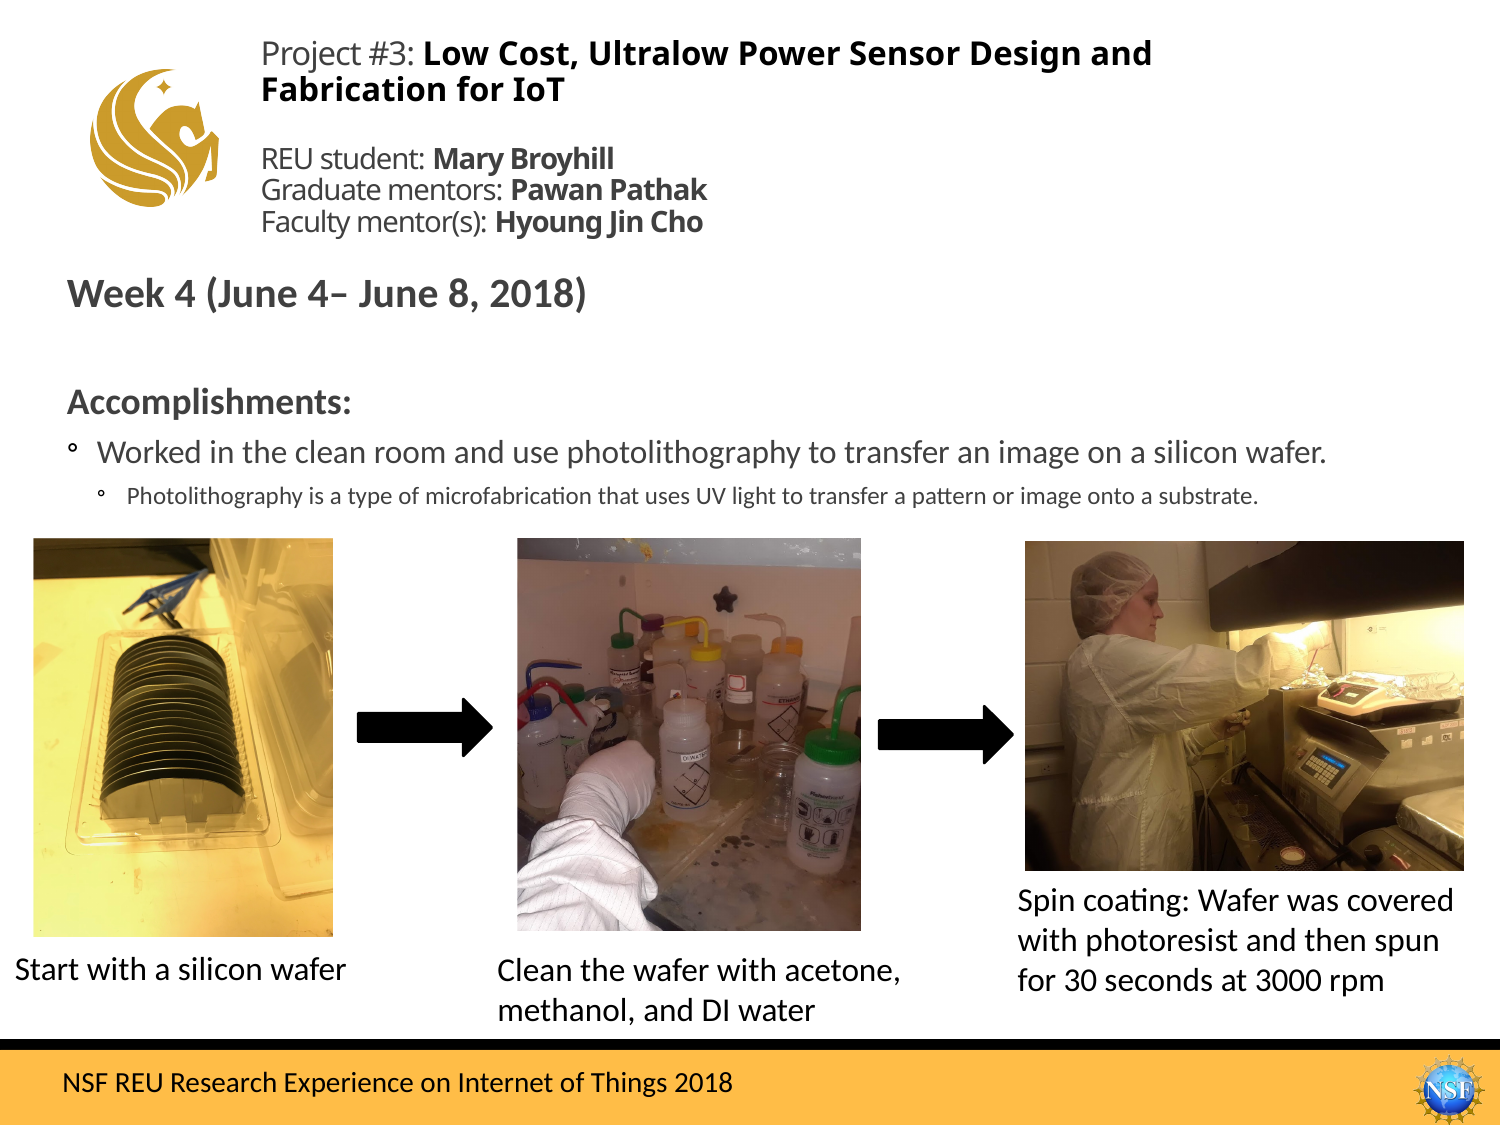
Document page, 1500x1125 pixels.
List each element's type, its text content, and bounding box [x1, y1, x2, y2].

picture [0, 539, 383, 936]
text_box Clean the wafer with acetone, methanol, and DI water [482, 940, 1001, 1036]
text_box Week 4 (June 4– June 8, 2018) Accomplishments: Worked in the clean room and use photolithography to transfer an image on a silicon wafer. Photolithography is a type of microfabrication that uses UV light to transfer a pattern or image onto a substrate. [33, 263, 1467, 1029]
picture [1411, 1052, 1487, 1125]
picture [89, 69, 219, 207]
text_box Project #3: Low Cost, Ultralow Power Sensor Design and Fabrication for IoT REU student: Mary Broyhill Graduate mentors: Pawan Pathak Faculty mentor(s): Hyoung Jin Cho [245, 29, 1315, 247]
text_box [877, 704, 1014, 765]
picture [516, 537, 862, 932]
text_box Start with a silicon wafer [0, 939, 426, 995]
text_box [392, 697, 493, 758]
picture [1024, 541, 1464, 871]
text_box NSF REU Research Experience on Internet of Things 2018 [47, 1055, 765, 1106]
text_box Spin coating: Wafer was covered with photoresist and then spun for 30 seconds at 3000 rpm [1002, 871, 1495, 1006]
